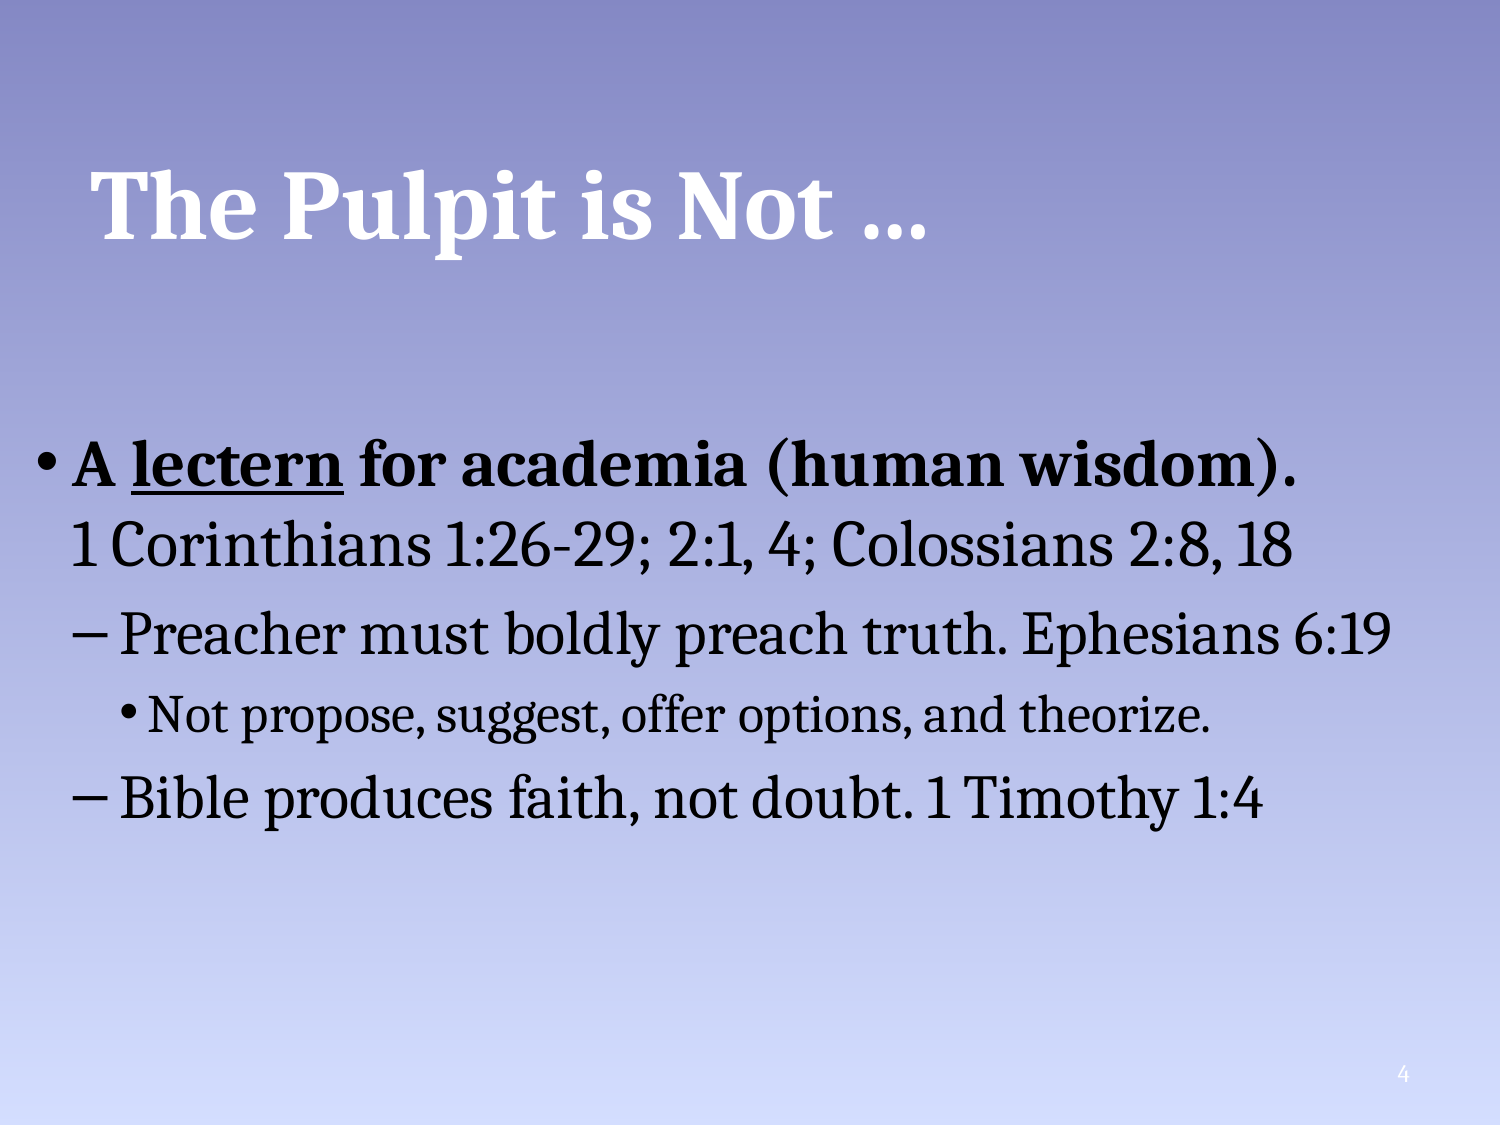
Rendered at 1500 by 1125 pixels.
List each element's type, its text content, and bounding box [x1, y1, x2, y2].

list A lectern for academia (human wisdom). 1 Corinthians 1:26-29; 2:1, 4; Colossians 2:8, 18 Preacher must boldly preach truth. Ephesians 6:19 Not propose, suggest, offer options, and theorize. Bible produces faith, not doubt. 1 Timothy 1:4 [20, 412, 1485, 1066]
title The Pulpit is Not … [75, 98, 1425, 302]
slide_number 4 [1074, 1042, 1425, 1103]
